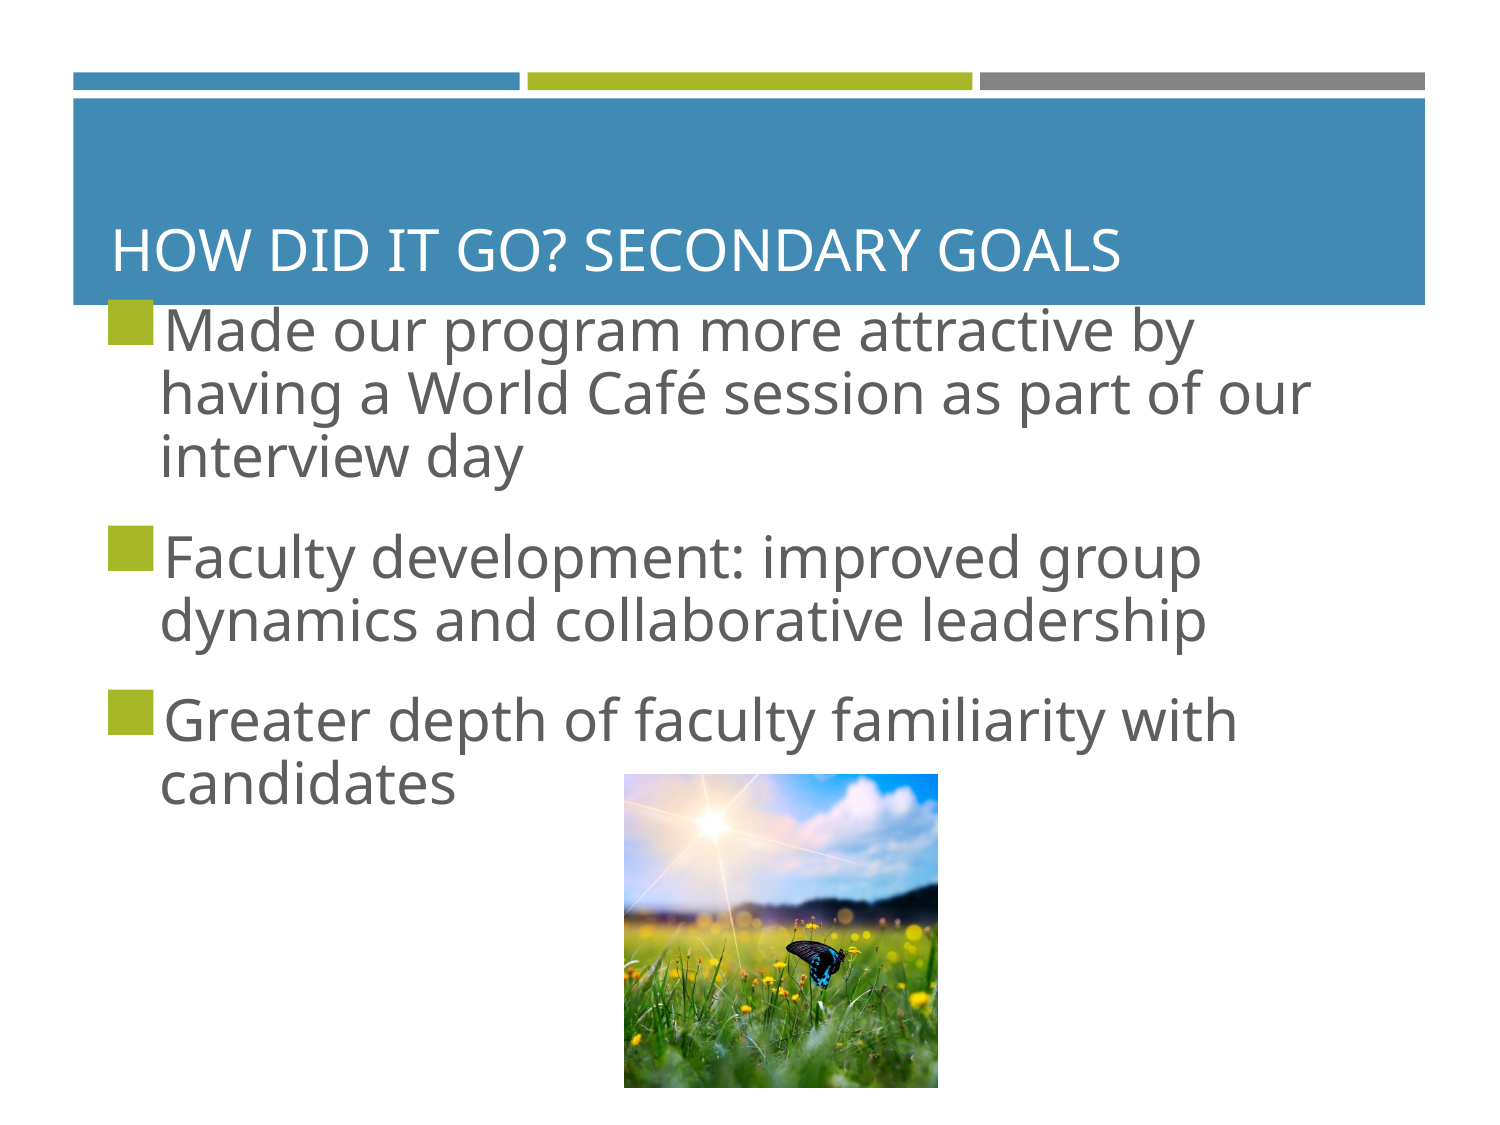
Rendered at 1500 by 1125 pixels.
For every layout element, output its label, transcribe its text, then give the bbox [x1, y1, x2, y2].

text_box HOW DID IT GO? SECONDARY GOALS [95, 112, 1406, 291]
text_box Made our program more attractive by having a World Café session as part of our interview day Faculty development: improved group dynamics and collaborative leadership Greater depth of faculty familiarity with candidates [95, 324, 1406, 825]
picture [624, 774, 938, 1088]
